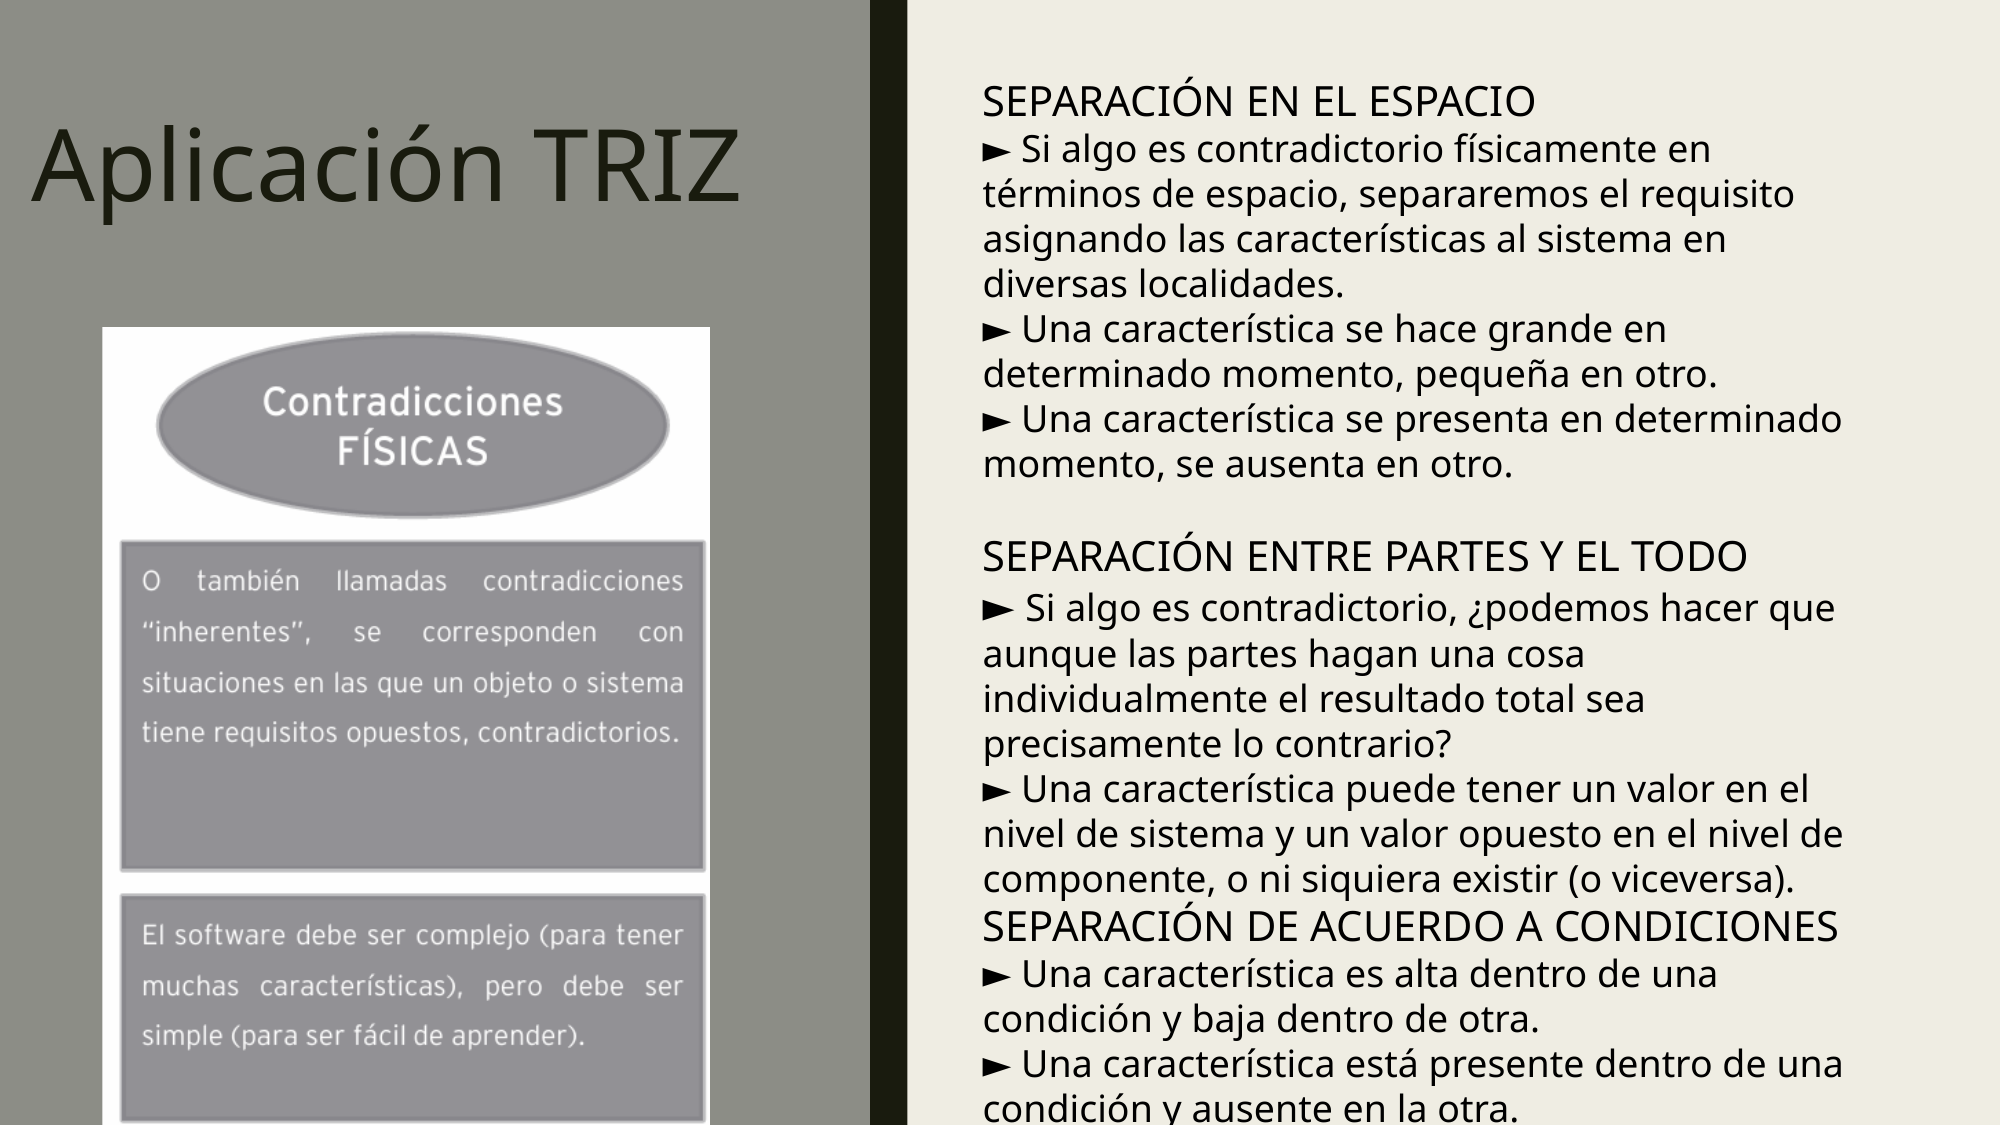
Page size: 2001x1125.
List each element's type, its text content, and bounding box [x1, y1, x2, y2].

text_box Aplicación TRIZ [16, 113, 862, 365]
text_box SEPARACIÓN EN EL ESPACIO ► Si algo es contradictorio físicamente en términos de espacio, separaremos el requisito asignando las características al sistema en diversas localidades. ► Una característica se hace grande en determinado momento, pequeña en otro. ► Una característica se presenta en determinado momento, se ausenta en otro. SEPARACIÓN ENTRE PARTES Y EL TODO ► Si algo es contradictorio, ¿podemos hacer que aunque las partes hagan una cosa individualmente el resultado total sea precisamente lo contrario? ► Una característica puede tener un valor en el nivel de sistema y un valor opuesto en el nivel de componente, o ni siquiera existir (o viceversa). SEPARACIÓN DE ACUERDO A CONDICIONES ► Una característica es alta dentro de una condición y baja dentro de otra. ► Una característica está presente dentro de una condición y ausente en la otra. [967, 67, 1867, 1125]
picture [102, 326, 716, 1125]
